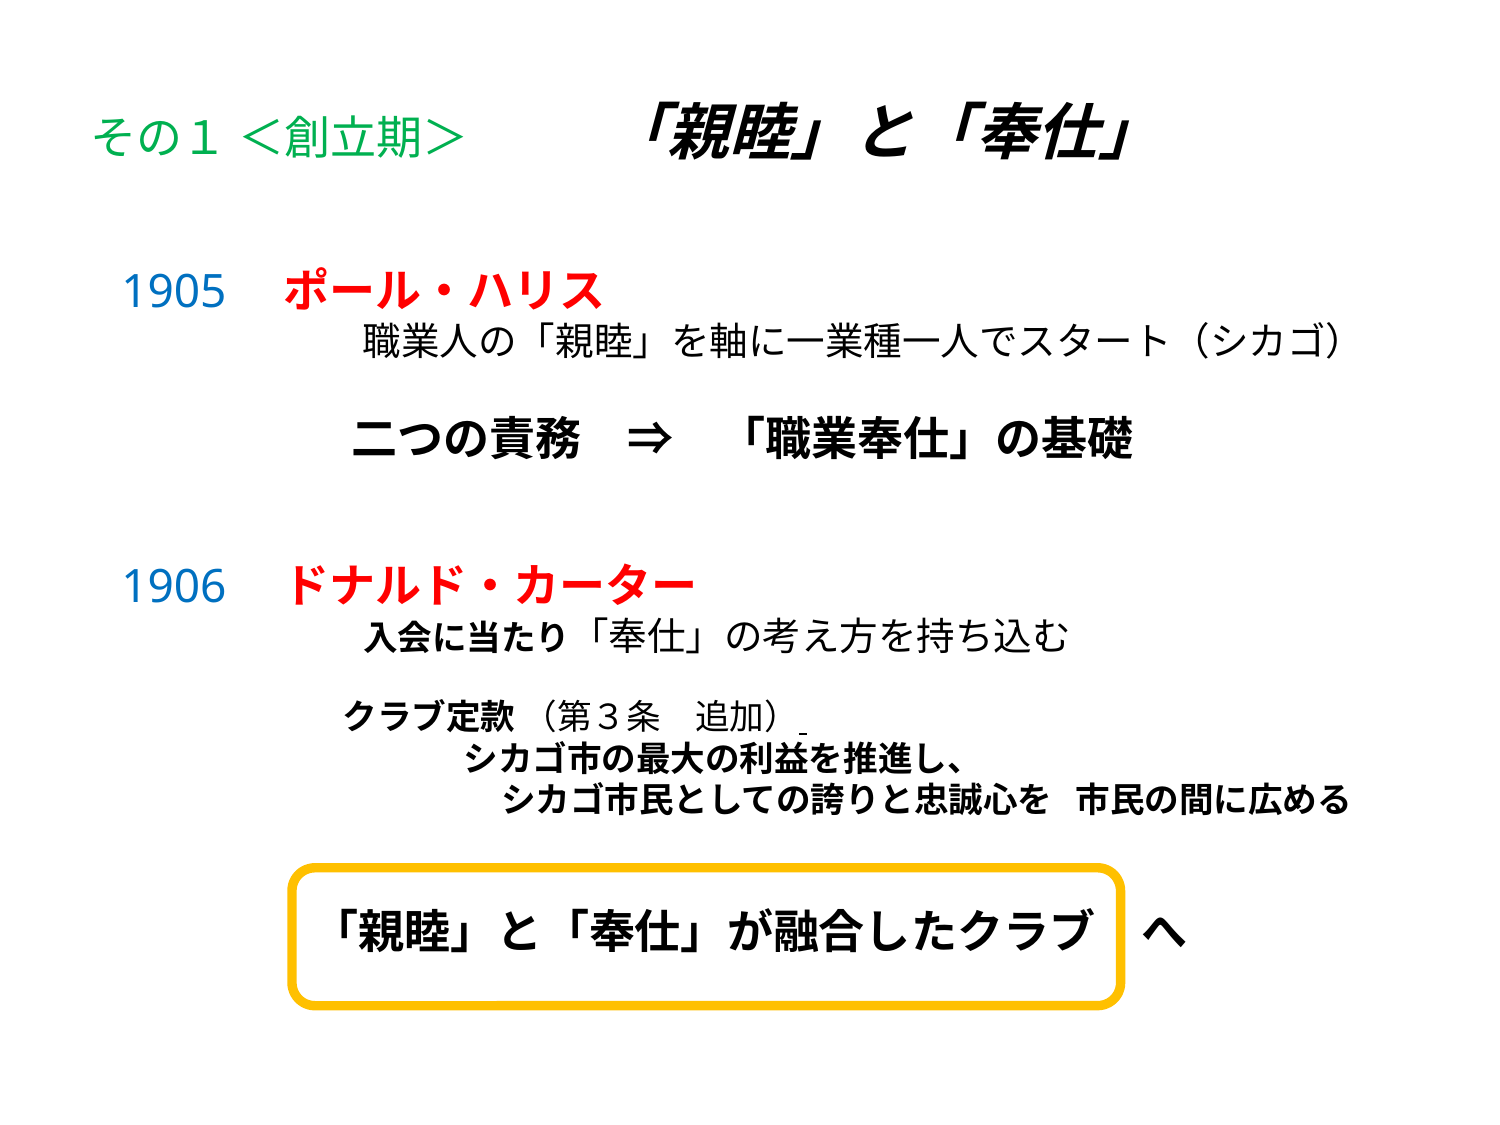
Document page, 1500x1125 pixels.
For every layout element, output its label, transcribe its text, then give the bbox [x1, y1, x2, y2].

text_box 1905 ポール・ハリス 職業人の「親睦」を軸に一業種一人でスタート（シカゴ） 二つの責務 ⇒ 「職業奉仕」の基礎 1906 ドナルド・カーター 入会に当たり「奉仕」の考え方を持ち込む クラブ定款 （第３条 追加） シカゴ市の最大の利益を推進し、 シカゴ市民としての誇りと忠誠心を 市民の間に広める 「親睦」と「奉仕」が融合したクラブ へ [106, 254, 1394, 1040]
text_box [289, 865, 1123, 1008]
title その１ ＜創立期＞ 「親睦」と「奉仕」 [75, 43, 1425, 217]
